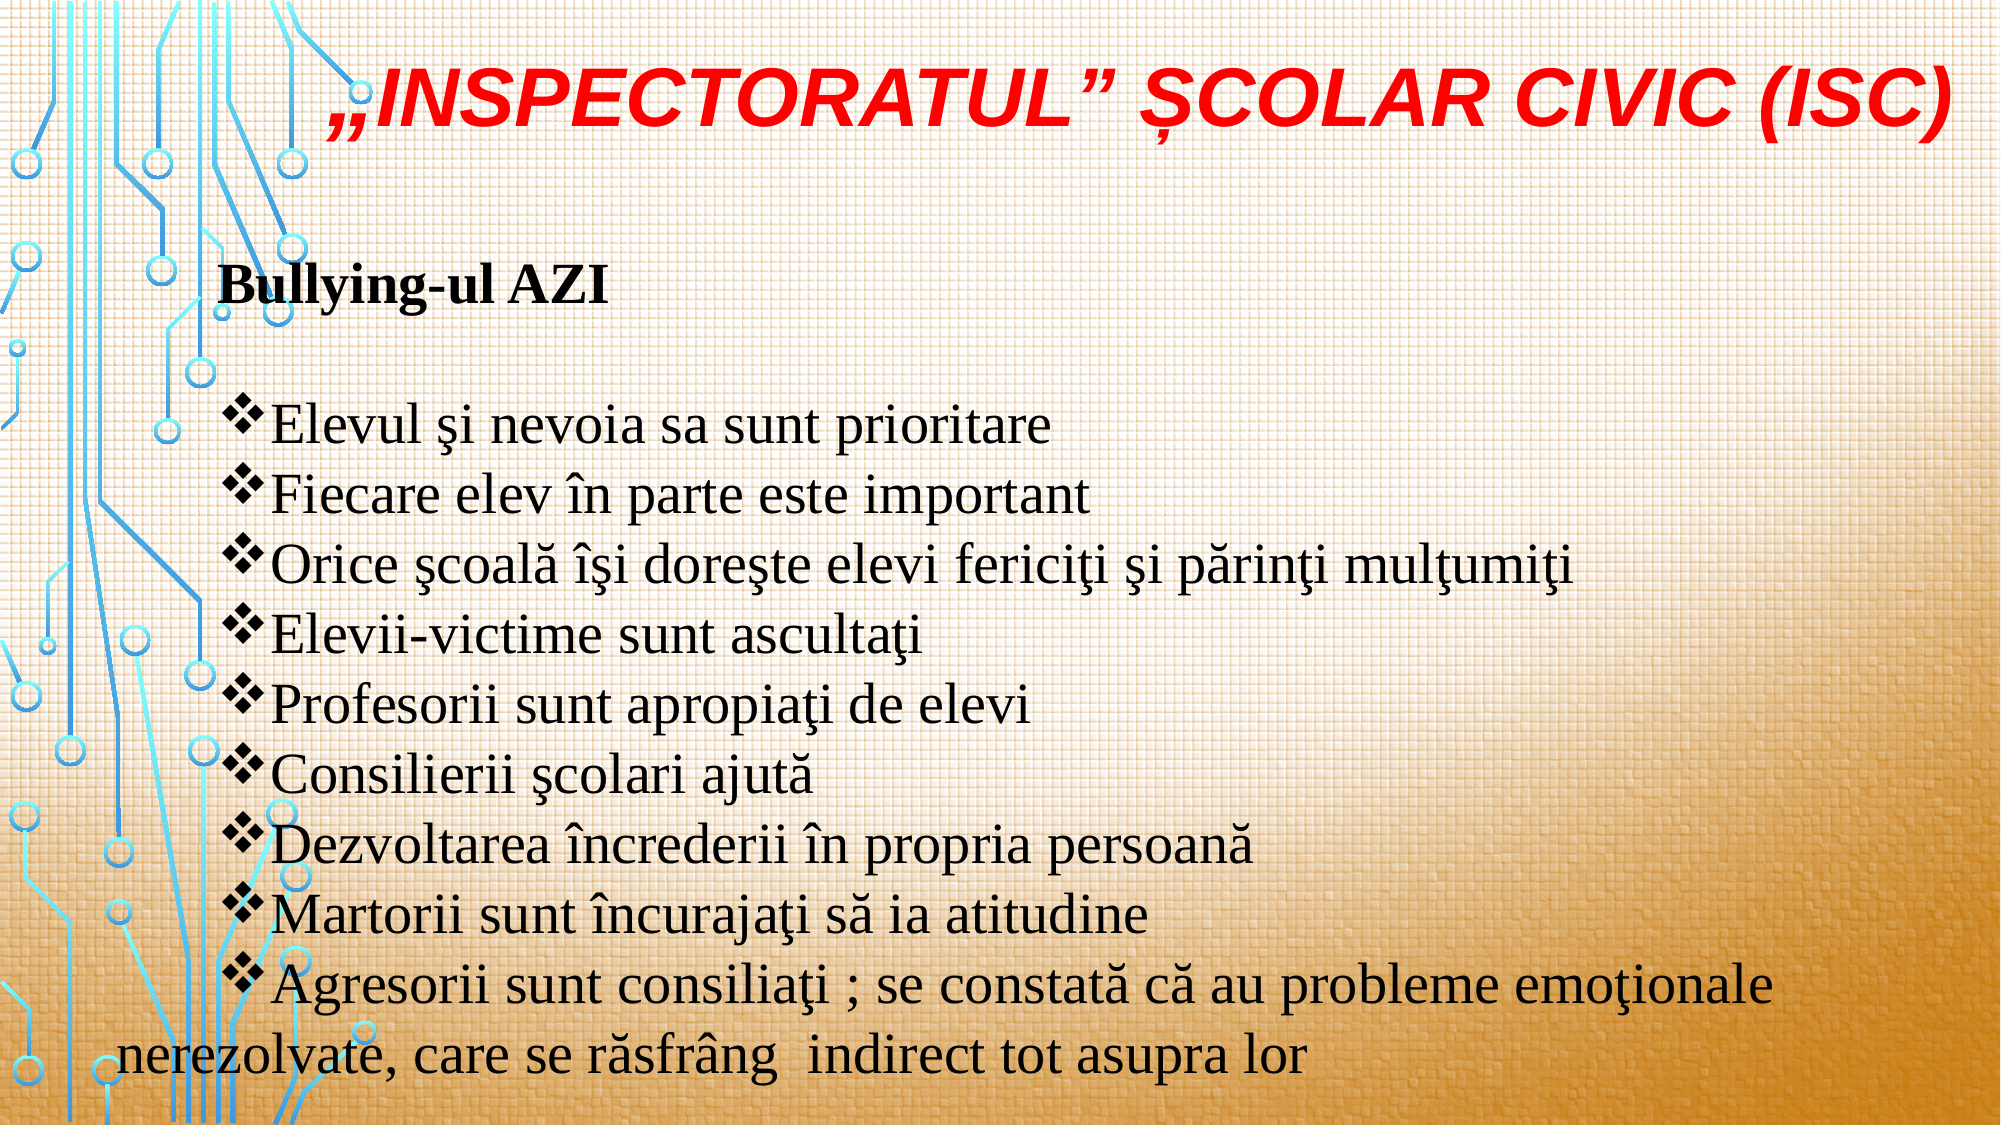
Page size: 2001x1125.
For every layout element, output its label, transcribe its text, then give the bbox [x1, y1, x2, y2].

title „Inspectoratul” Școlar Civic (ISC) [311, 35, 2000, 156]
text_box Bullying-ul AZI Elevul şi nevoia sa sunt prioritare Fiecare elev în parte este important Orice şcoală îşi doreşte elevi fericiţi şi părinţi mulţumiţi Elevii-victime sunt ascultaţi Profesorii sunt apropiaţi de elevi Consilierii şcolari ajută Dezvoltarea încrederii în propria persoană Martorii sunt încurajaţi să ia atitudine Agresorii sunt consiliaţi ; se constată că au probleme emoţionale nerezolvate, care se răsfrâng indirect tot asupra lor [54, 237, 1939, 1093]
